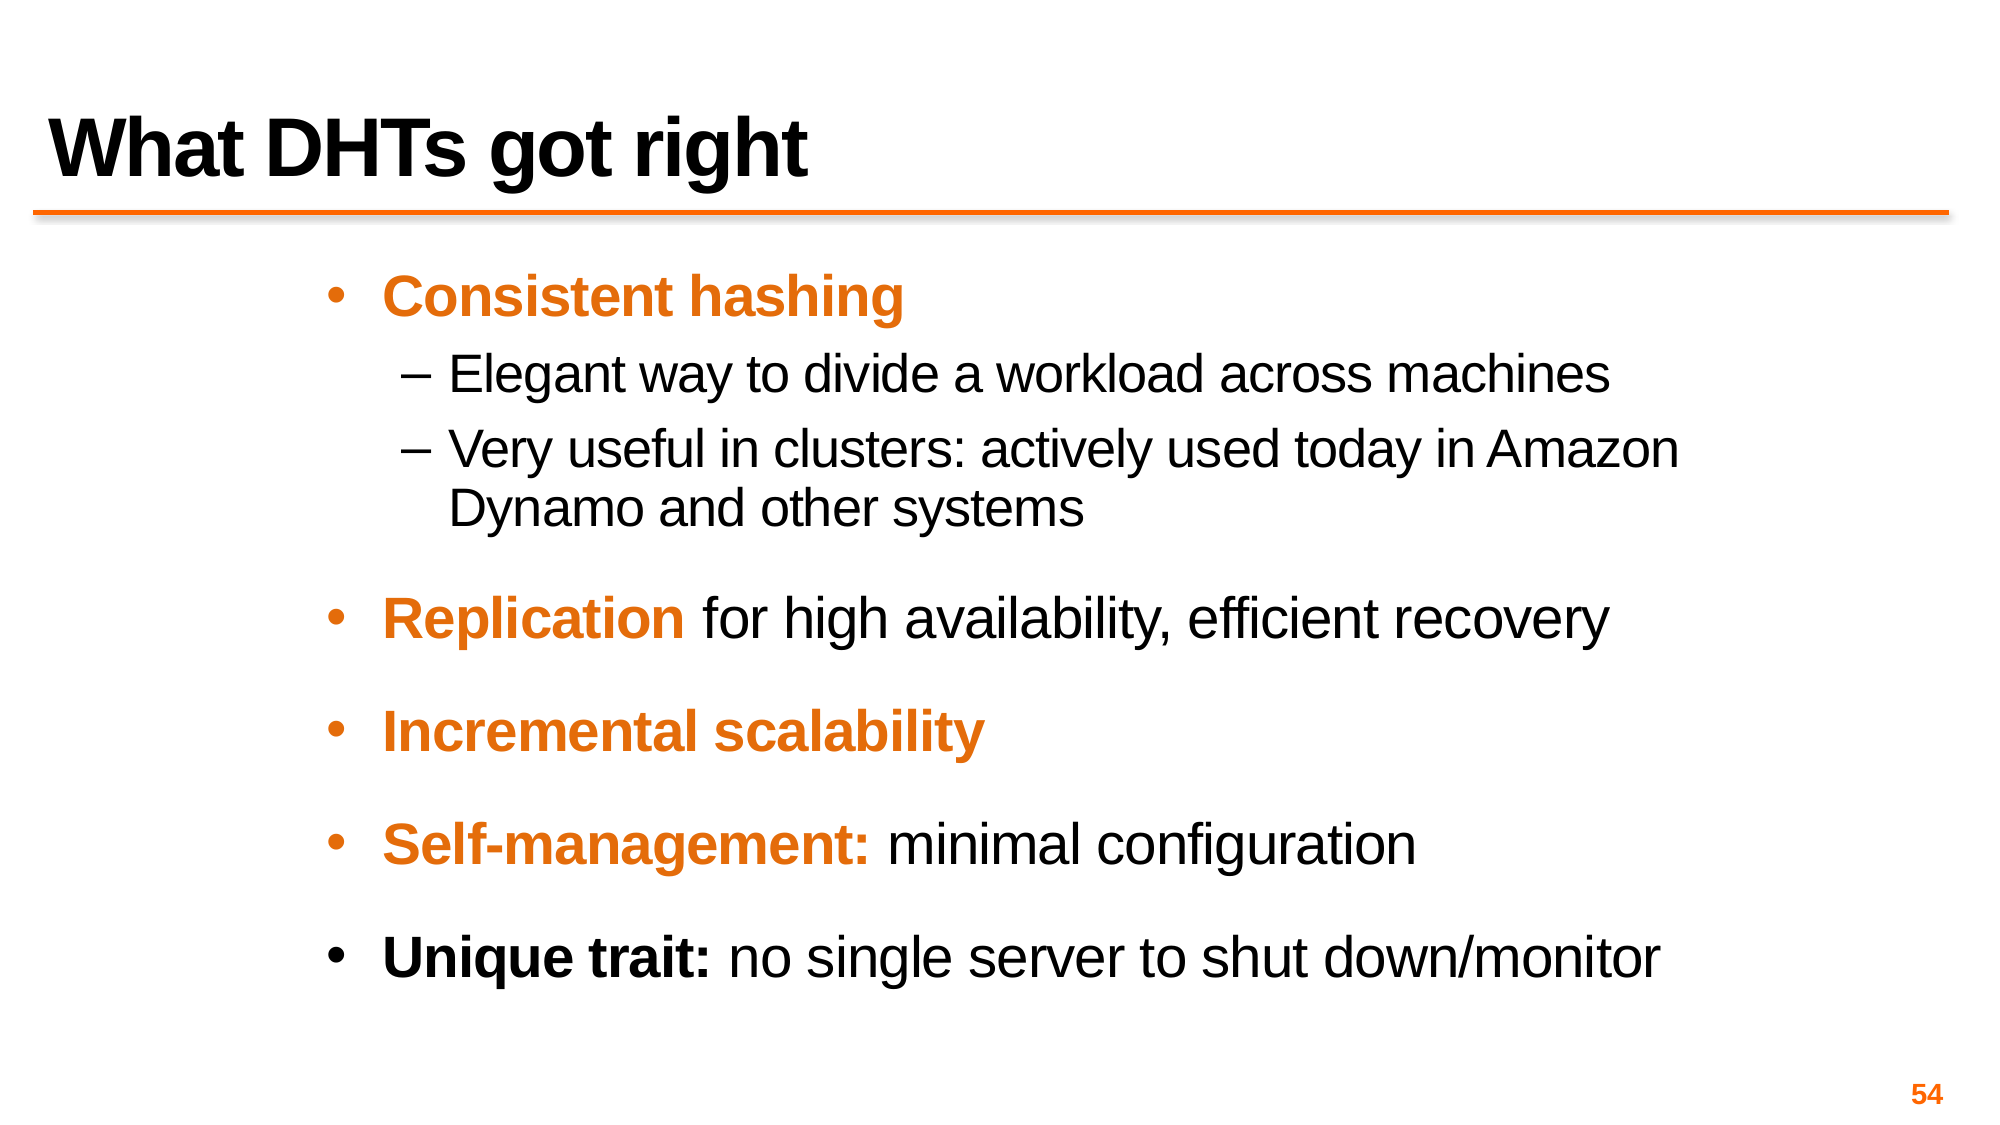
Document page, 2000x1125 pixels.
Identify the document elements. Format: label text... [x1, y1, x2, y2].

list Consistent hashing Elegant way to divide a workload across machines Very useful in clusters: actively used today in Amazon Dynamo and other systems Replication for high availability, efficient recovery Incremental scalability Self-management: minimal configuration Unique trait: no single server to shut down/monitor [320, 260, 1750, 1111]
slide_number 54 [1482, 1074, 1950, 1110]
title What DHTs got right [33, 24, 1950, 201]
